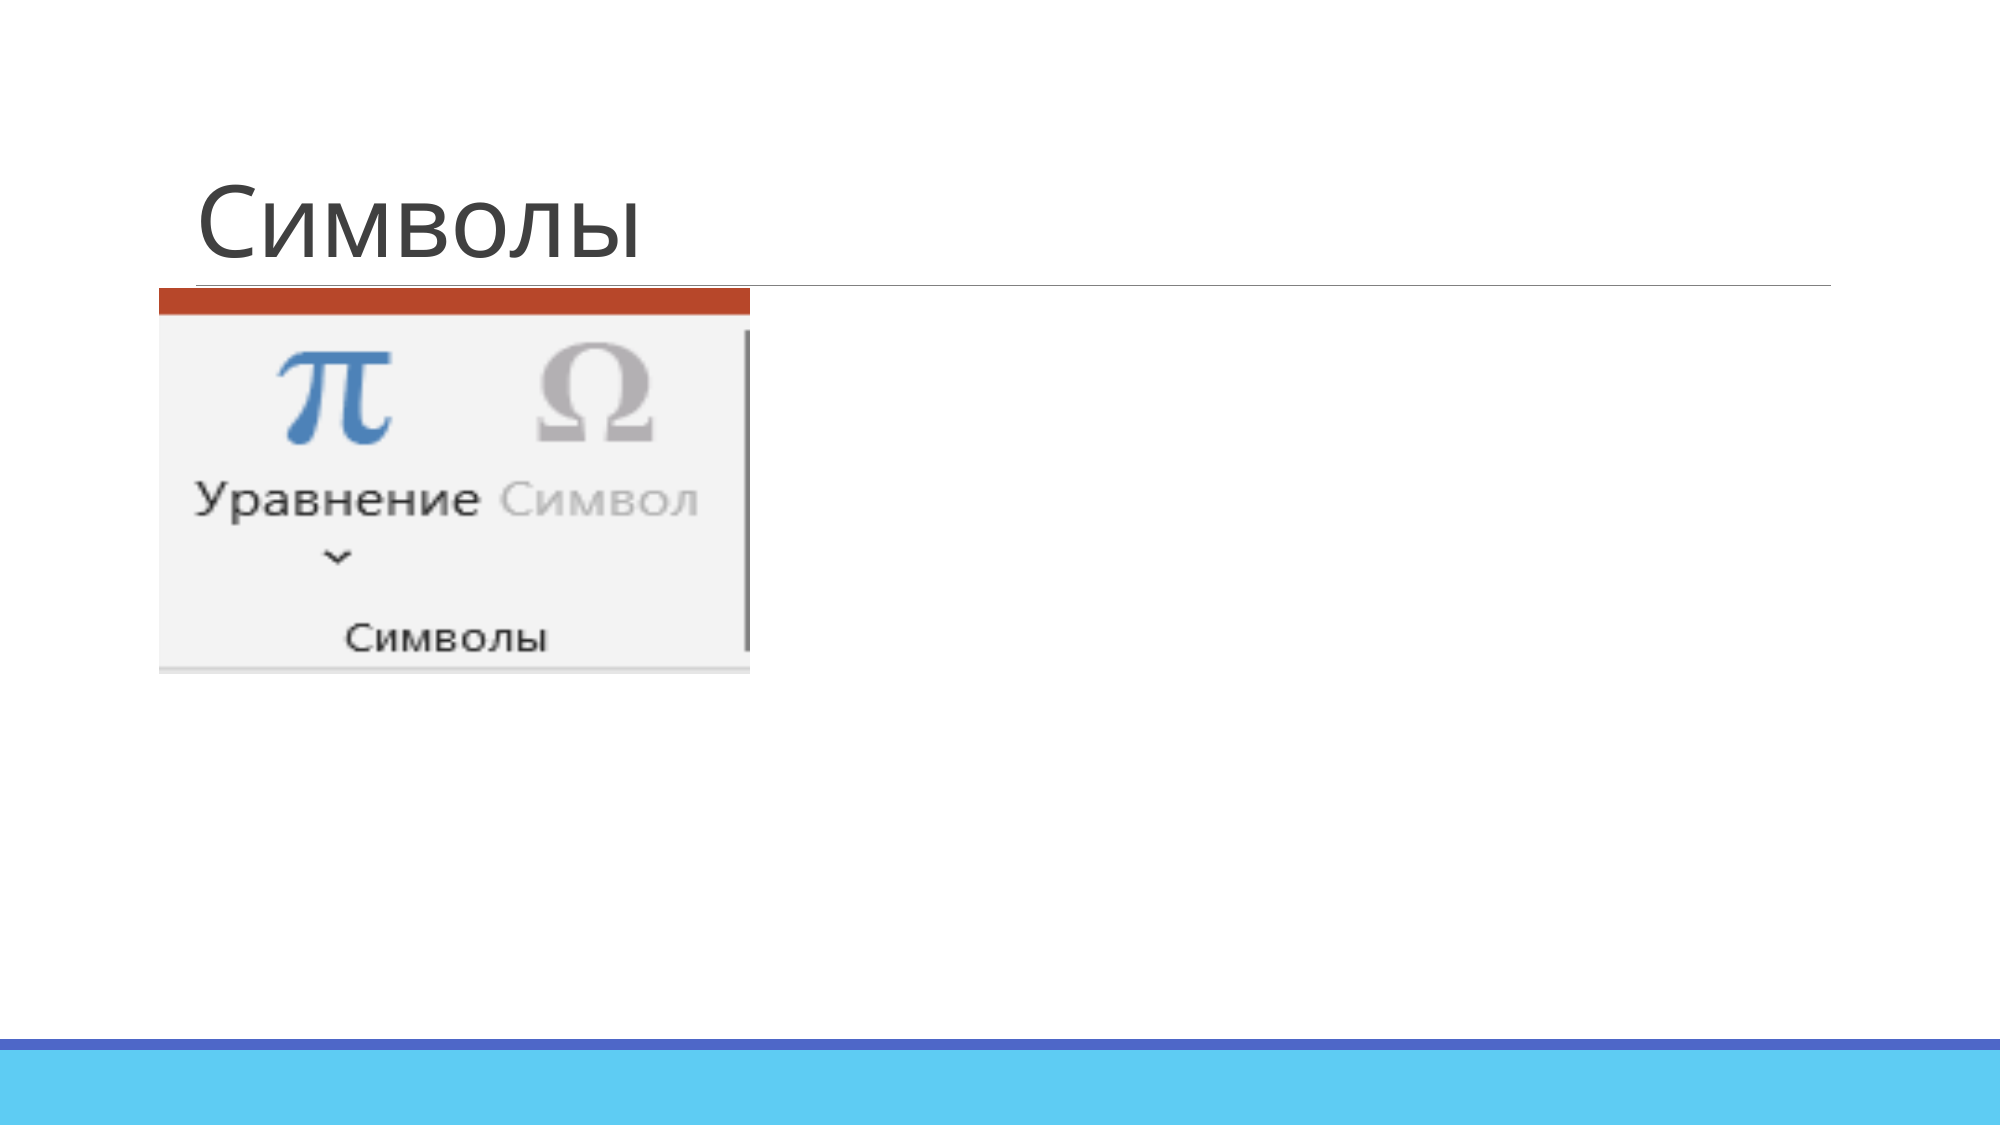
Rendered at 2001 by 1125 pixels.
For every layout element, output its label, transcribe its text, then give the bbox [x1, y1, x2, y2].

picture [158, 288, 751, 675]
title Символы [180, 47, 1830, 285]
